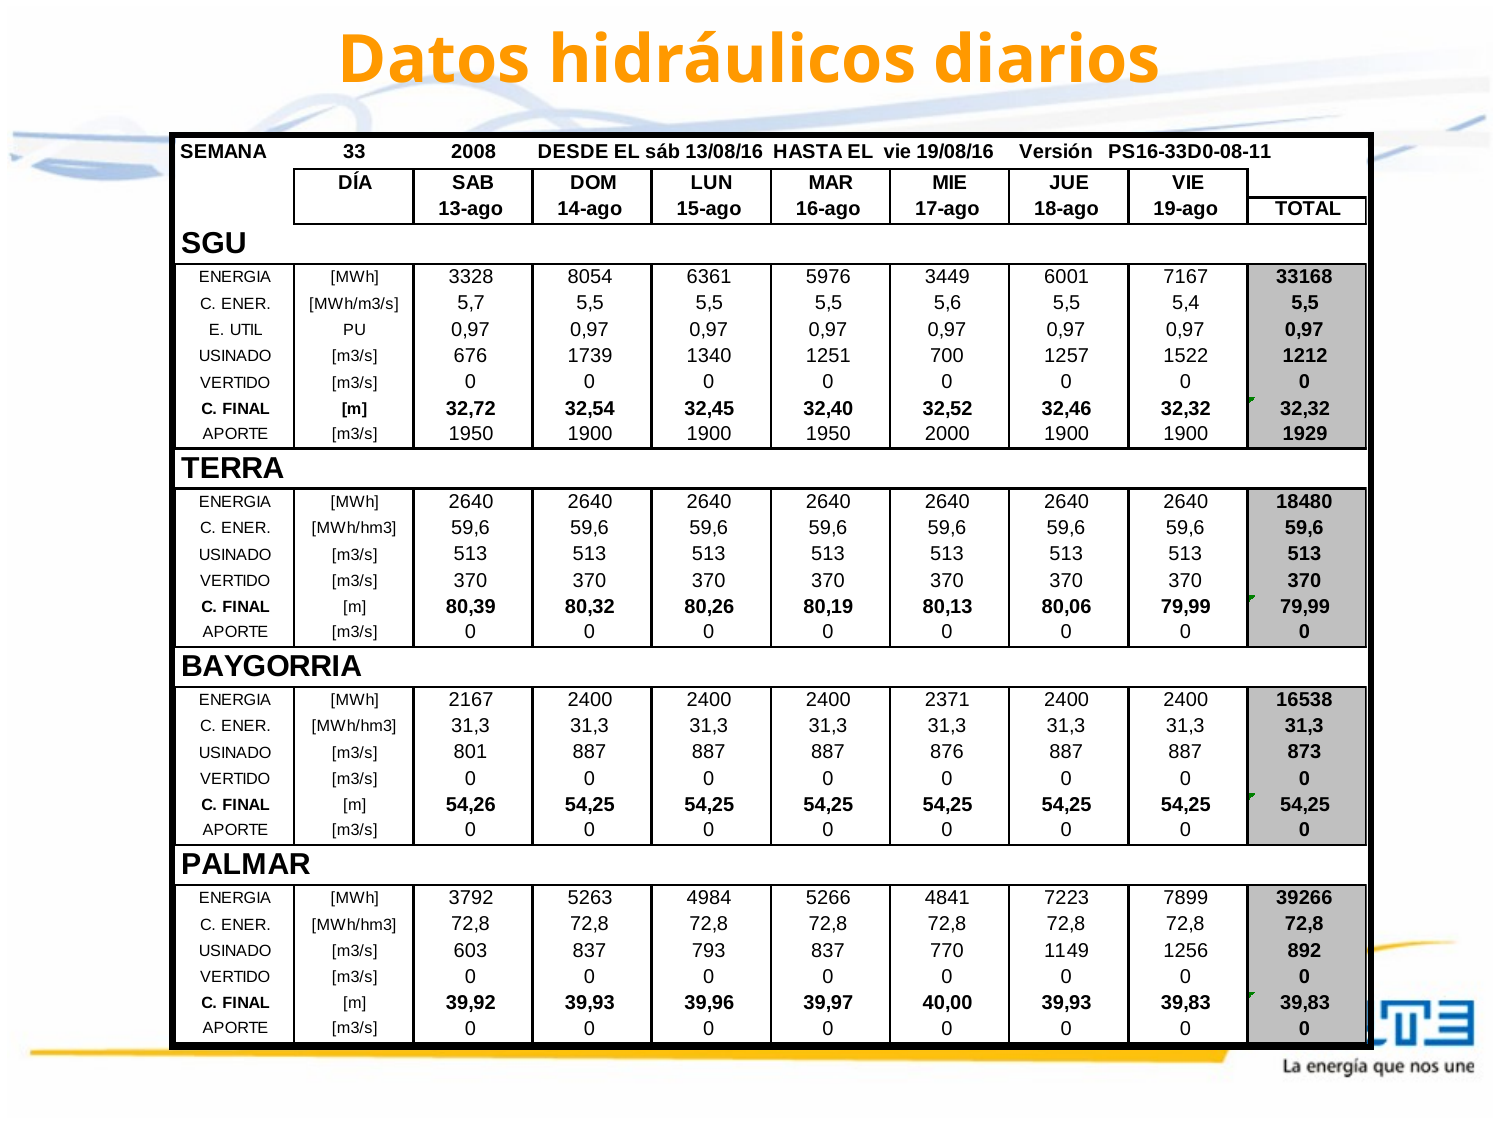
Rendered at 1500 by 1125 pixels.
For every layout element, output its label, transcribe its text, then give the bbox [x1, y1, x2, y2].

title Datos hidráulicos diarios [112, 24, 1388, 88]
picture [7, 6, 1493, 1118]
